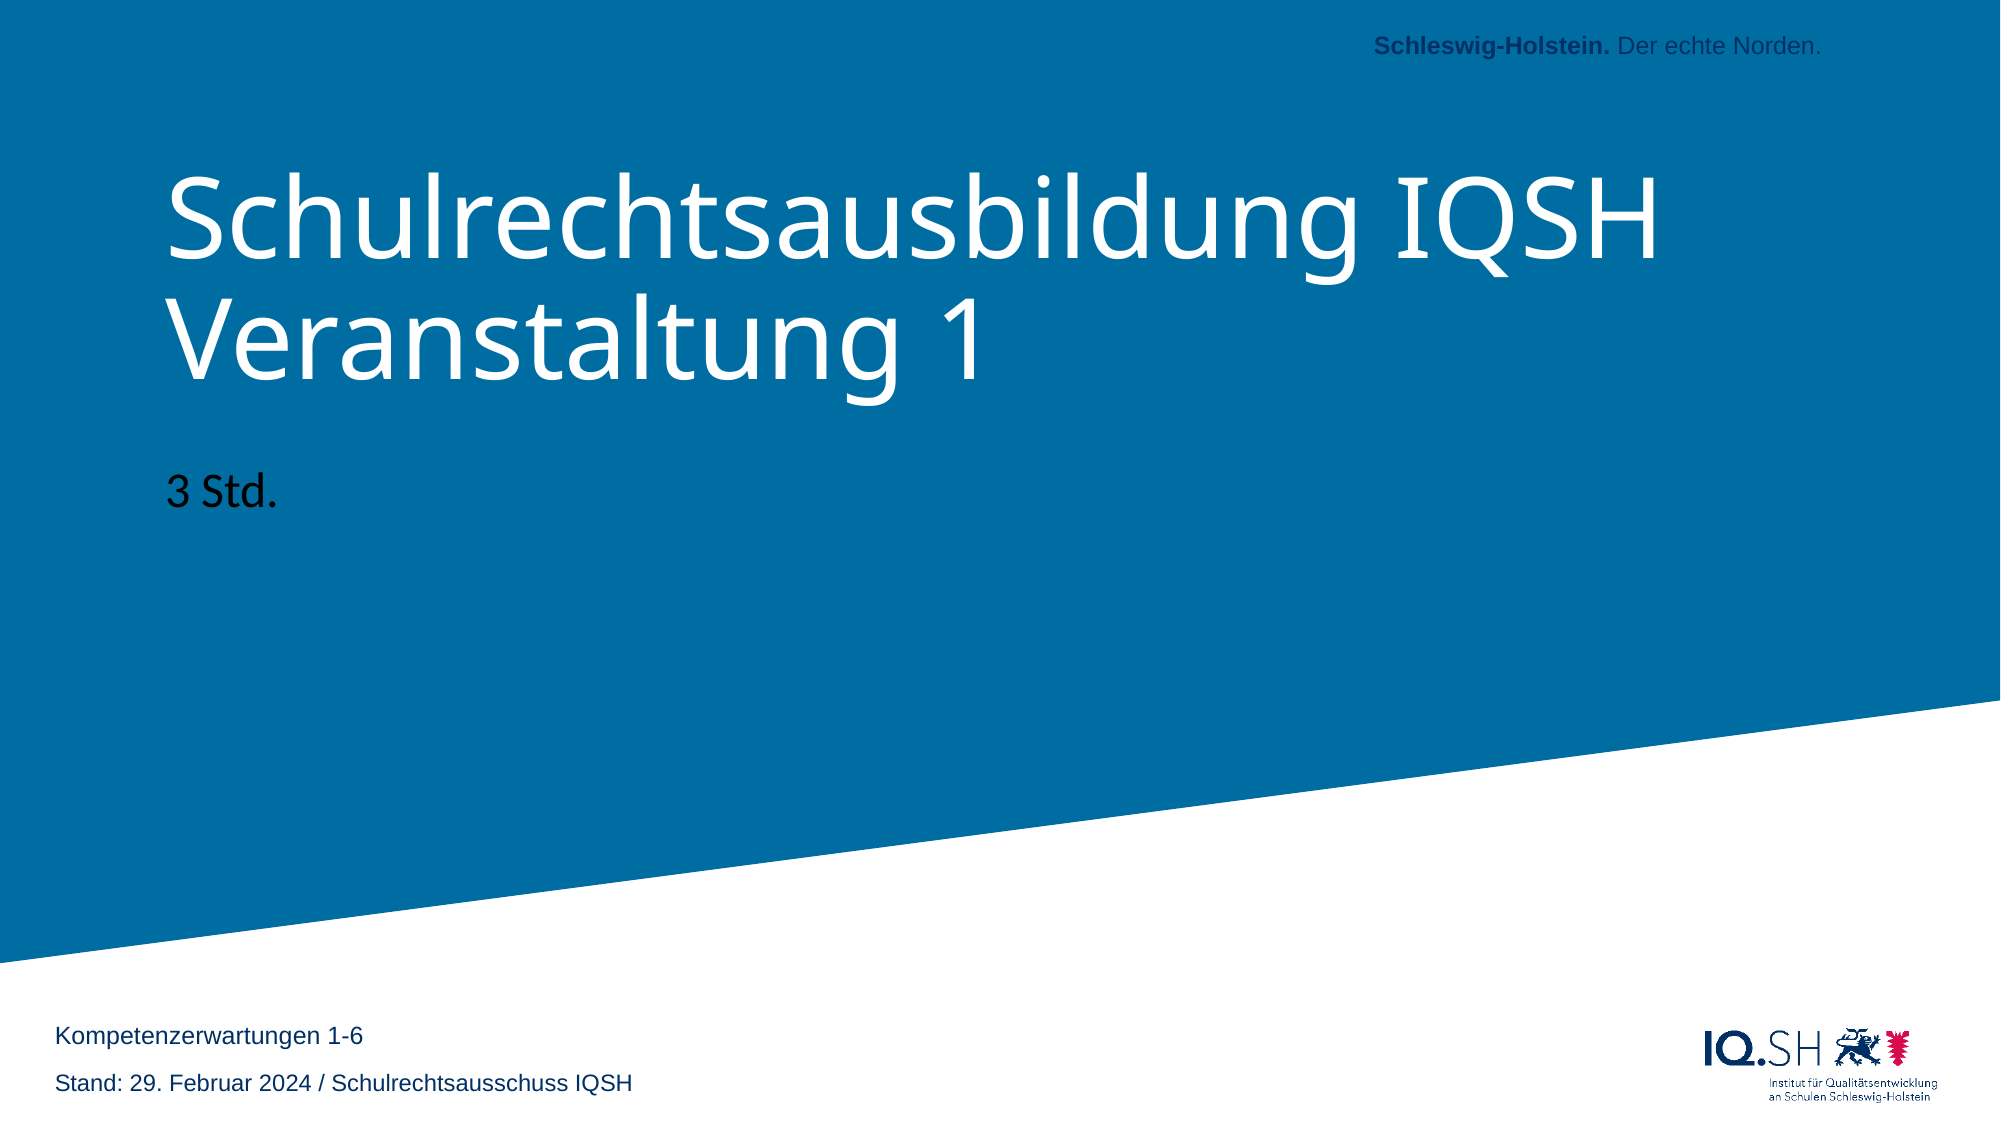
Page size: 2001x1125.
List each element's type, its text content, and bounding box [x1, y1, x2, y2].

list Stand: 29. Februar 2024 / Schulrechtsausschuss IQSH [39, 1060, 670, 1108]
title Schulrechtsausbildung IQSH Veranstaltung 1 [150, 118, 1850, 447]
subtitle 3 Std. [150, 457, 1850, 710]
list Kompetenzerwartungen 1-6 [39, 1012, 828, 1060]
picture [1705, 1028, 1937, 1103]
